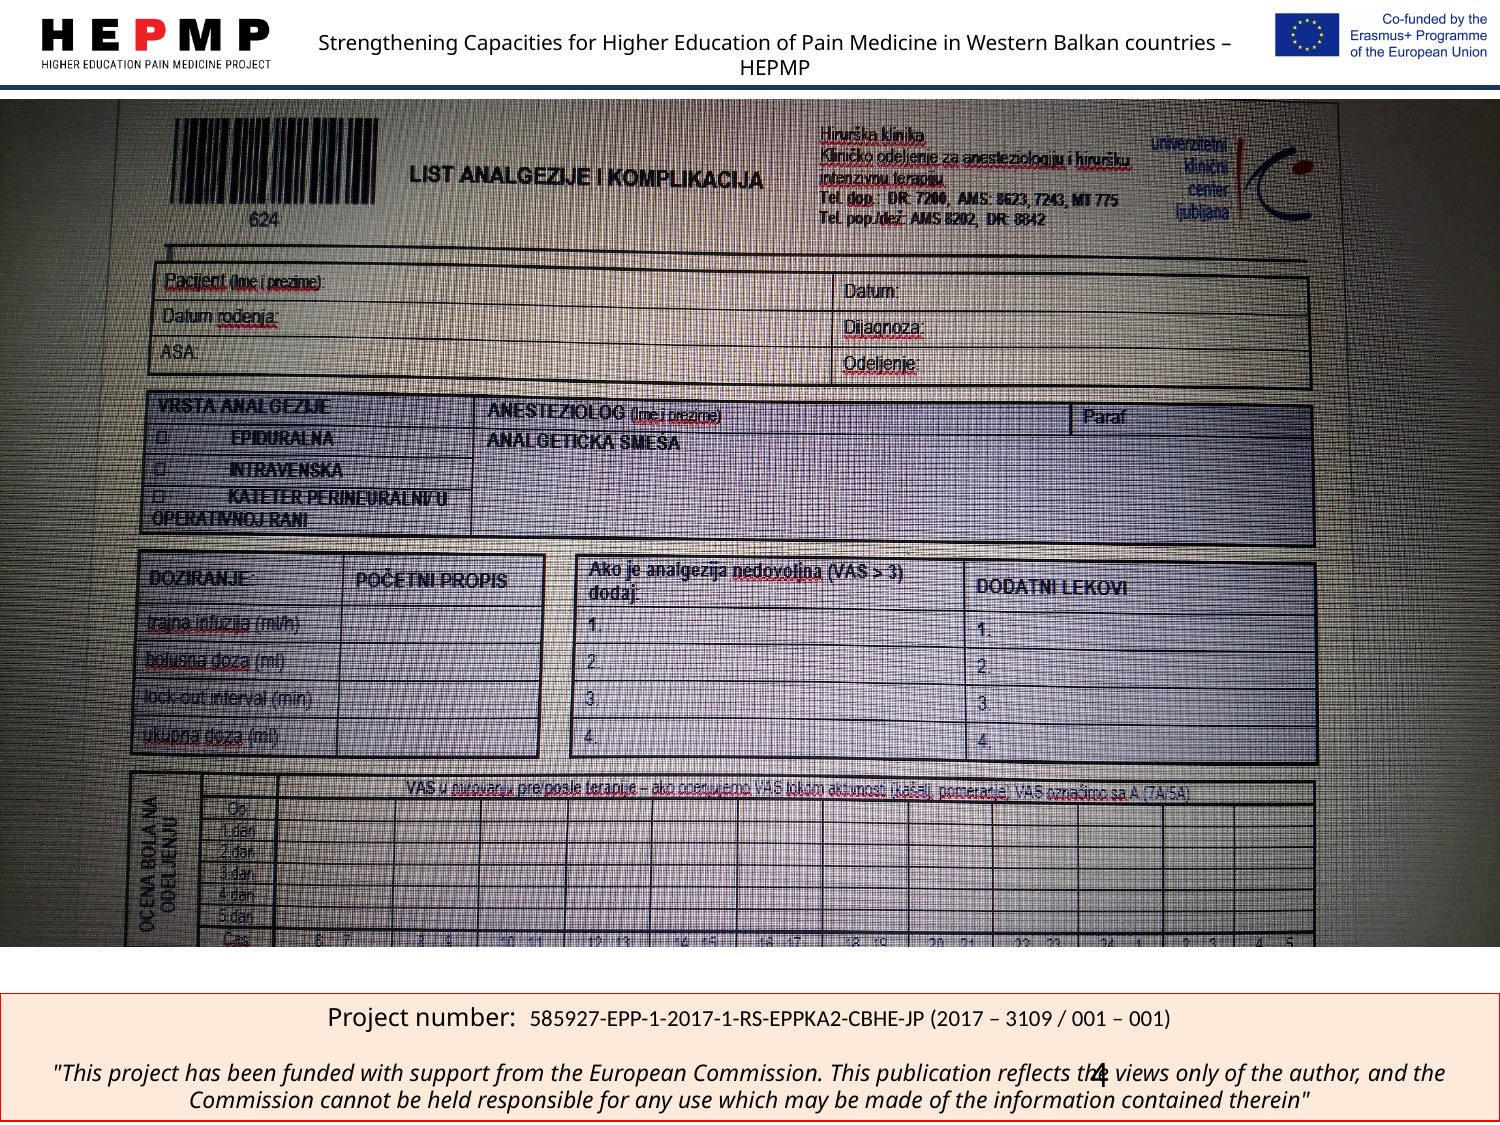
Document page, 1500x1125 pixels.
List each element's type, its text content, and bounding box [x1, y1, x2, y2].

slide_number 4 [1074, 1042, 1425, 1103]
picture [1262, 1, 1498, 69]
picture [0, 0, 1500, 947]
